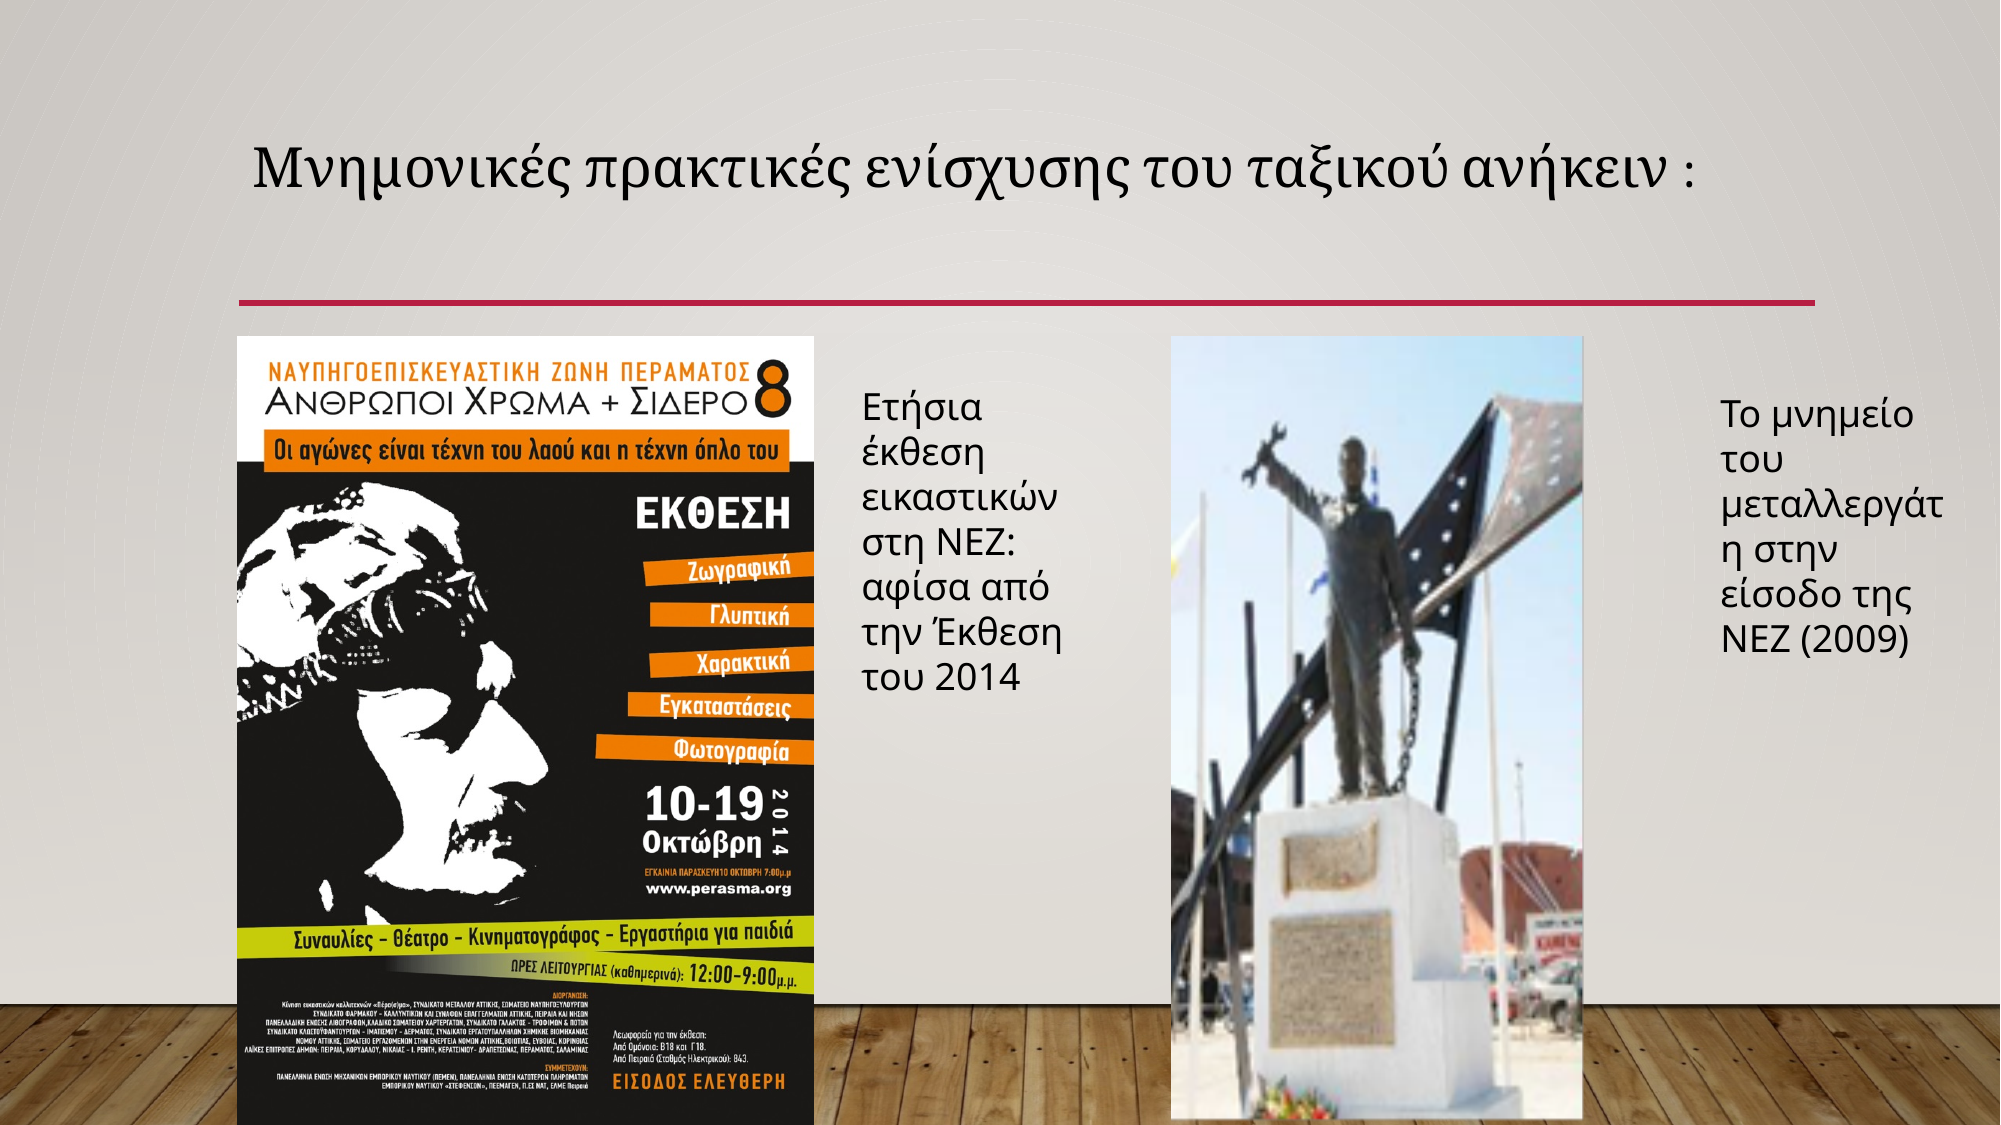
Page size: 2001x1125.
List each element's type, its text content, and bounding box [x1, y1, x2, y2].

title Μνημονικές πρακτικές ενίσχυσης του ταξικού ανήκειν : [237, 132, 1814, 305]
text_box Το μνημείο του μεταλλεργάτη στην είσοδο της ΝΕΖ (2009) [1705, 382, 1982, 668]
picture [0, 1004, 237, 1125]
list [237, 336, 814, 1125]
text_box Ετήσια έκθεση εικαστικών στη ΝΕΖ: αφίσα από την Έκθεση του 2014 [846, 375, 1122, 706]
picture [814, 336, 2000, 1125]
